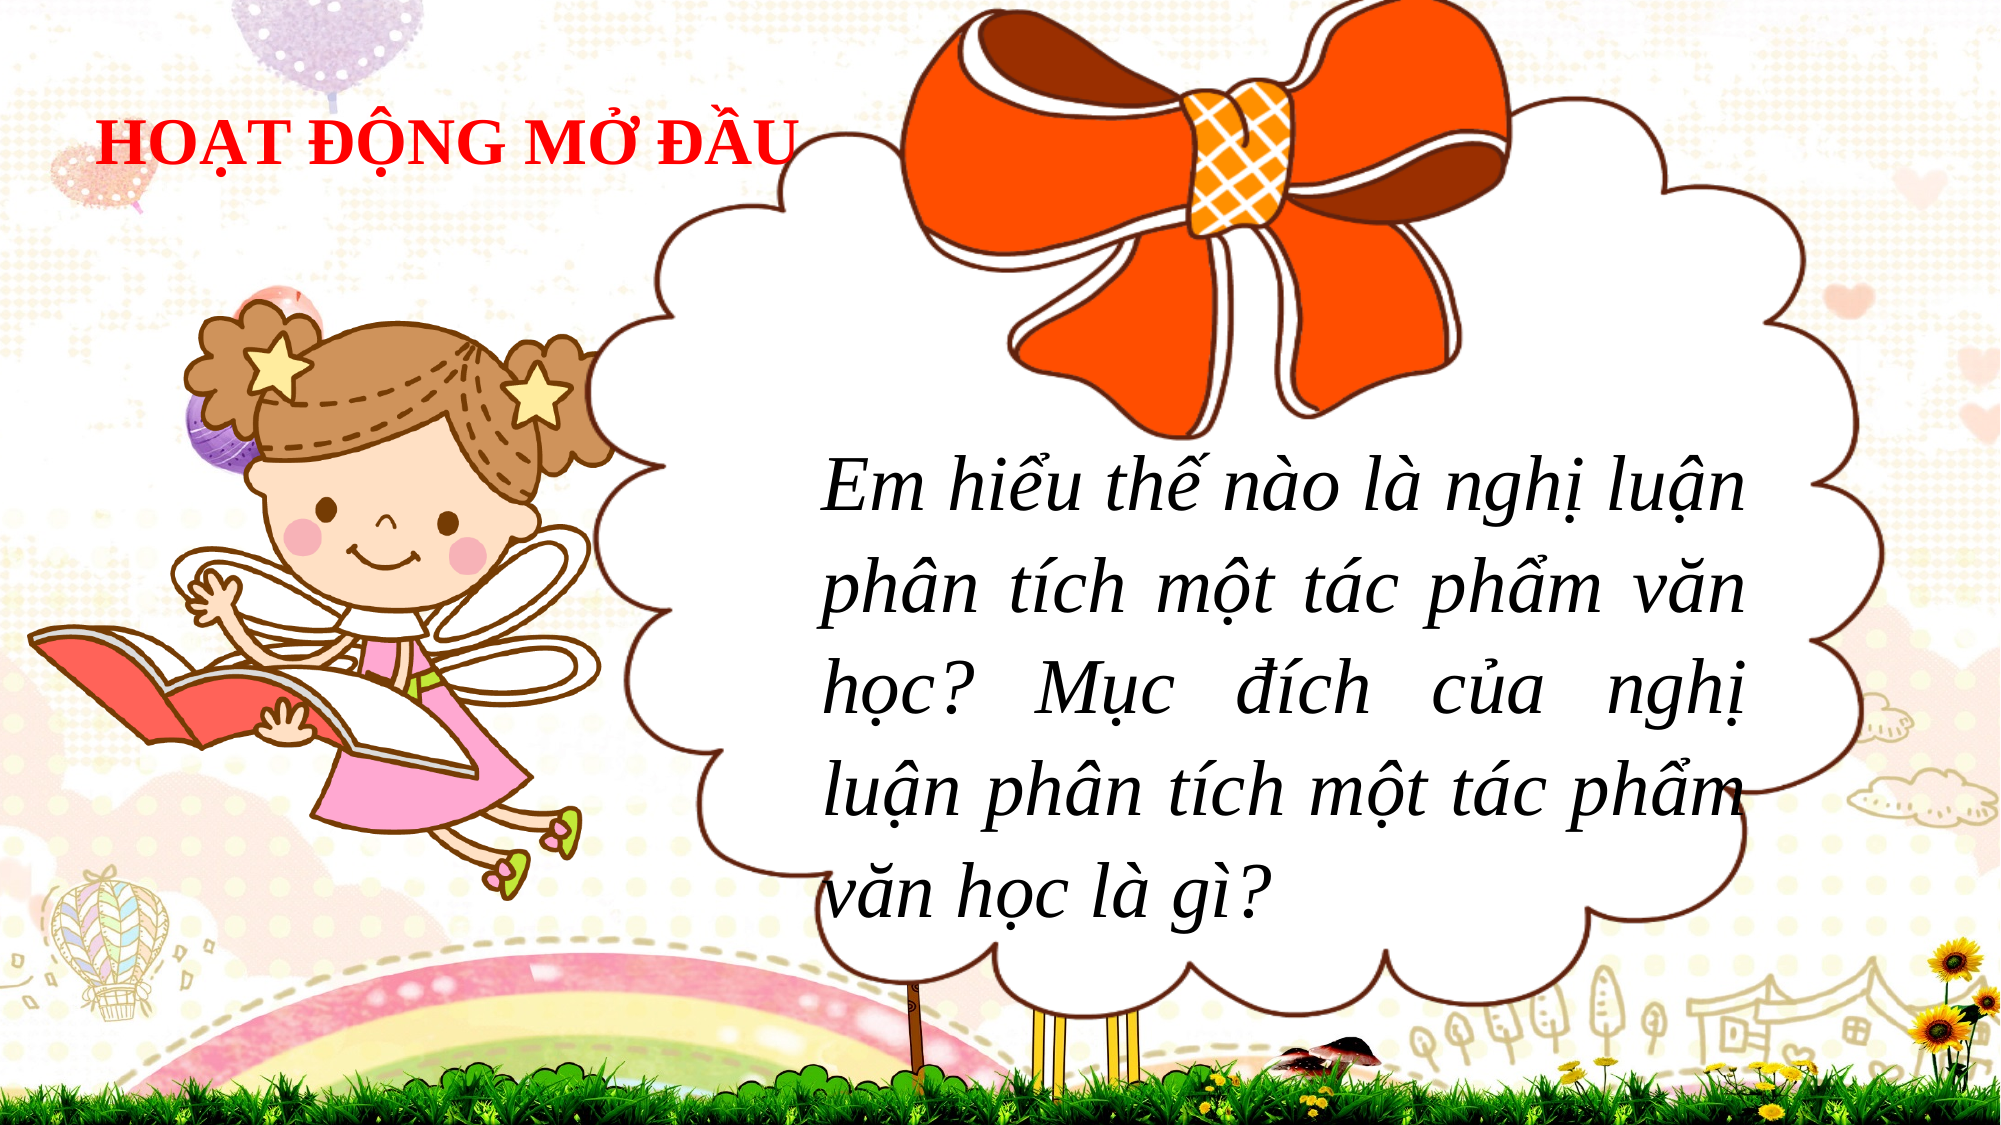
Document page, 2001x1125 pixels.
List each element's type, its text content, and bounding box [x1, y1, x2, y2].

text_box HOẠT ĐỘNG MỞ ĐẦU [80, 90, 490, 186]
picture [0, 0, 2001, 1125]
